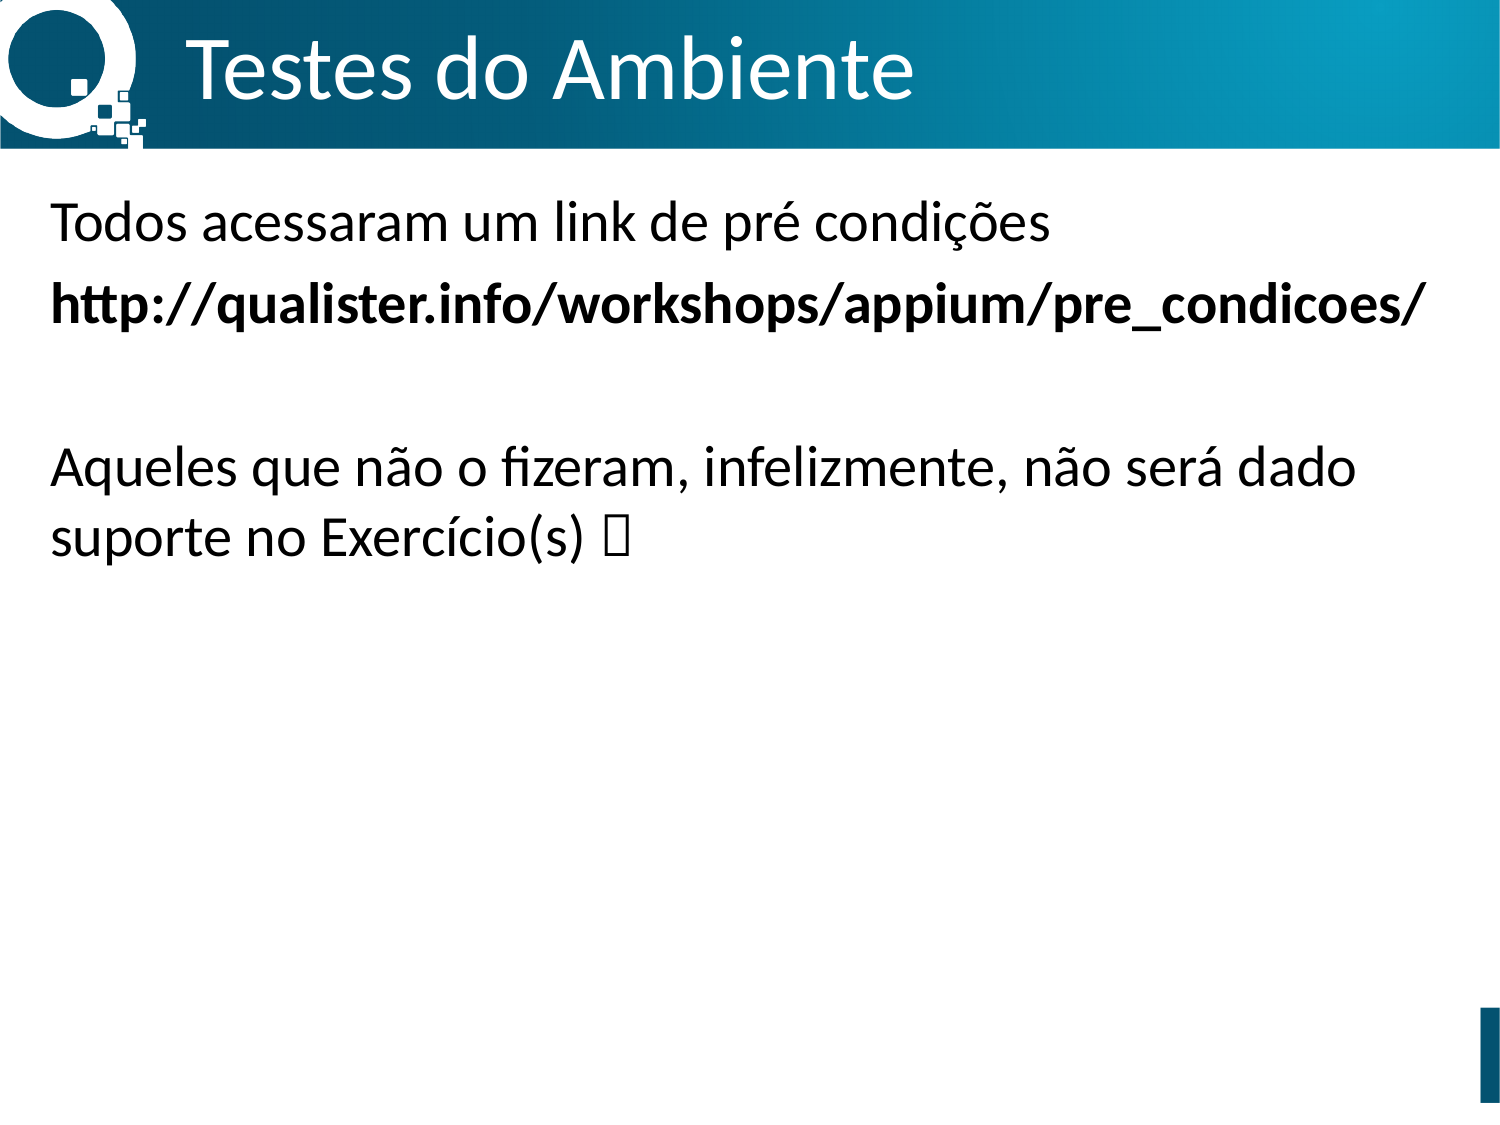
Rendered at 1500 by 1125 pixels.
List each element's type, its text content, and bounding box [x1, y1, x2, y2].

text_box Todos acessaram um link de pré condições http://qualister.info/workshops/appium/pre_condicoes/ Aqueles que não o fizeram, infelizmente, não será dado suporte no Exercício(s)  [35, 175, 1465, 1047]
picture [120, 93, 128, 100]
picture [0, 0, 135, 138]
picture [133, 119, 145, 132]
picture [117, 124, 142, 149]
text_box Testes do Ambiente [171, 0, 1500, 138]
